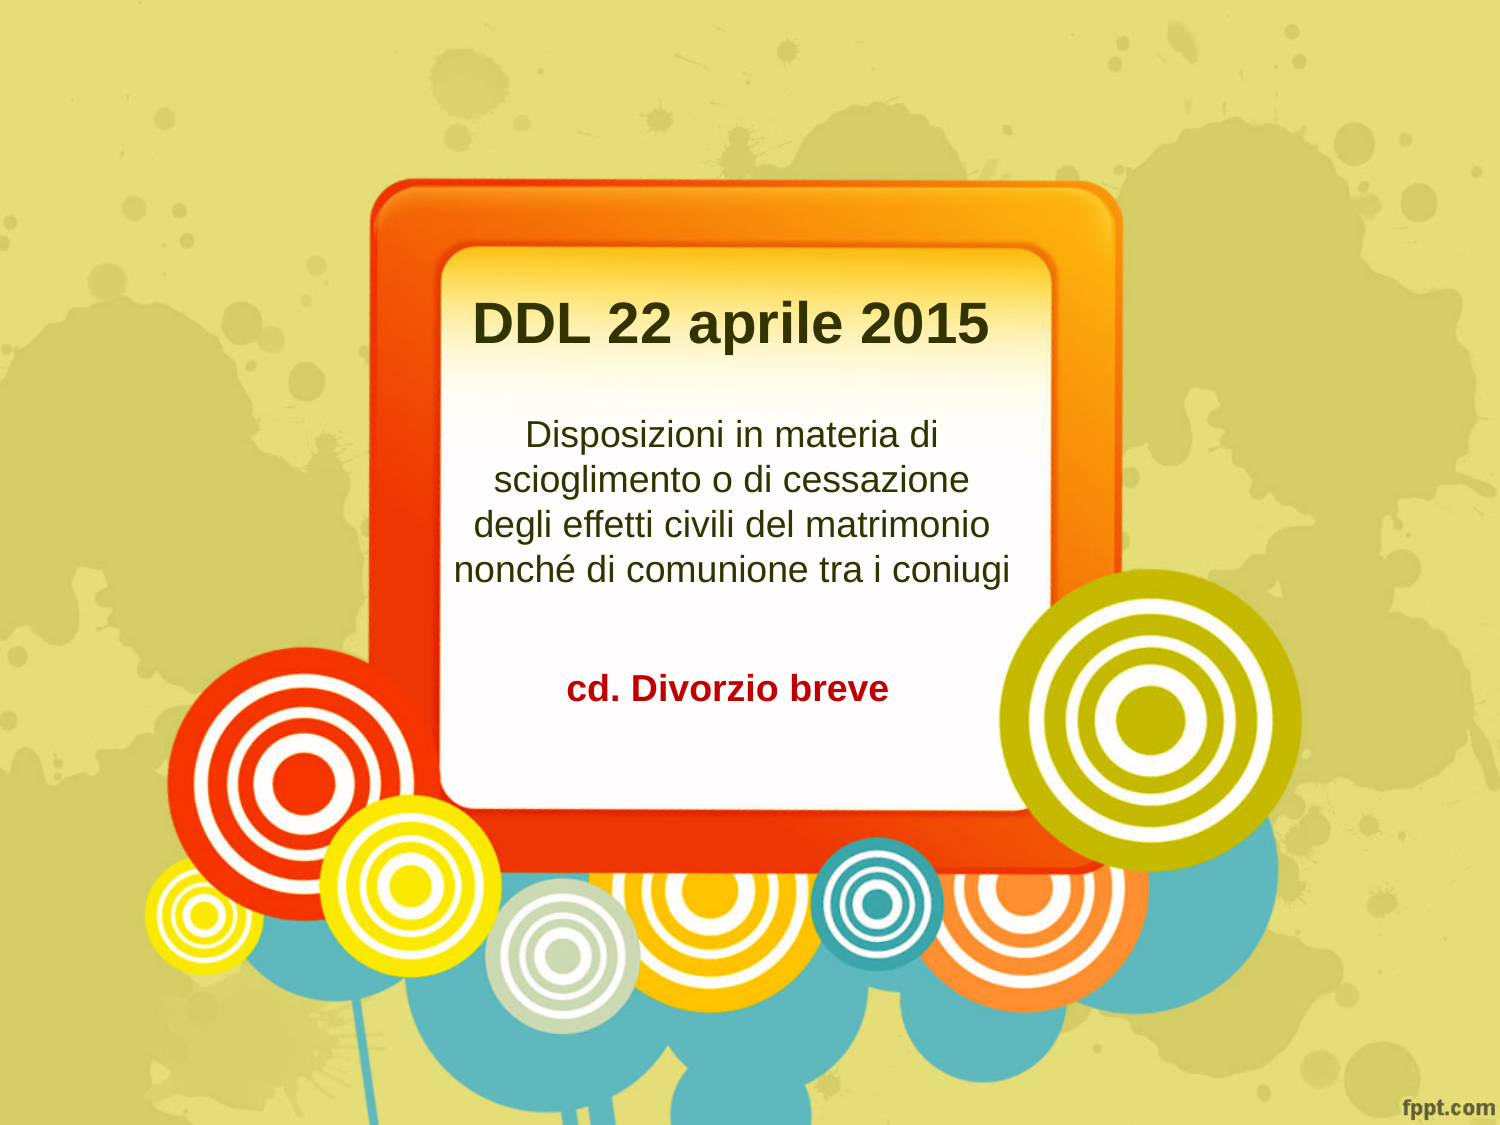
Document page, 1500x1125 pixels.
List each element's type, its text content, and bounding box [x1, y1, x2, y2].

title DDL 22 aprile 2015 [333, 266, 1131, 374]
text_box Disposizioni in materia di scioglimento o di cessazione degli effetti civili del matrimonio nonché di comunione tra i coniugi [436, 376, 1028, 625]
picture [0, 0, 1500, 1125]
text_box cd. Divorzio breve [478, 645, 978, 728]
